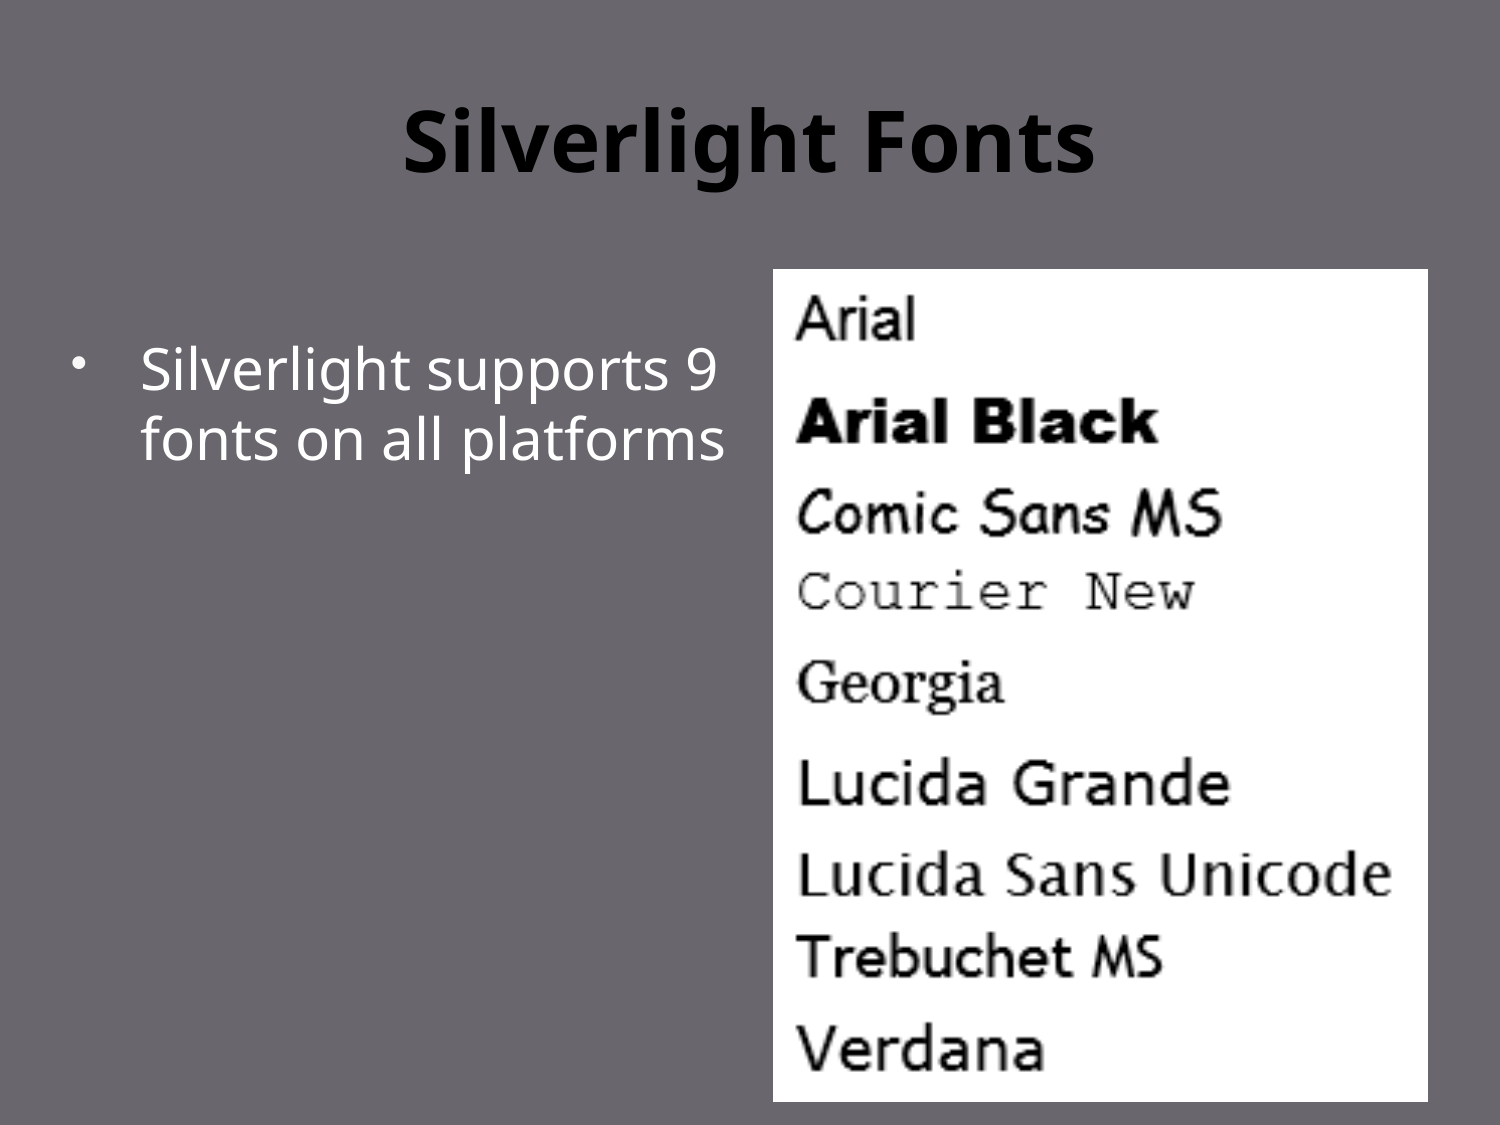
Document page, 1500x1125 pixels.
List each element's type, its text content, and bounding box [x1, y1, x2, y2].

list Silverlight supports 9 fonts on all platforms [35, 324, 773, 1000]
picture [773, 269, 1428, 1102]
title Silverlight Fonts [75, 45, 1425, 233]
